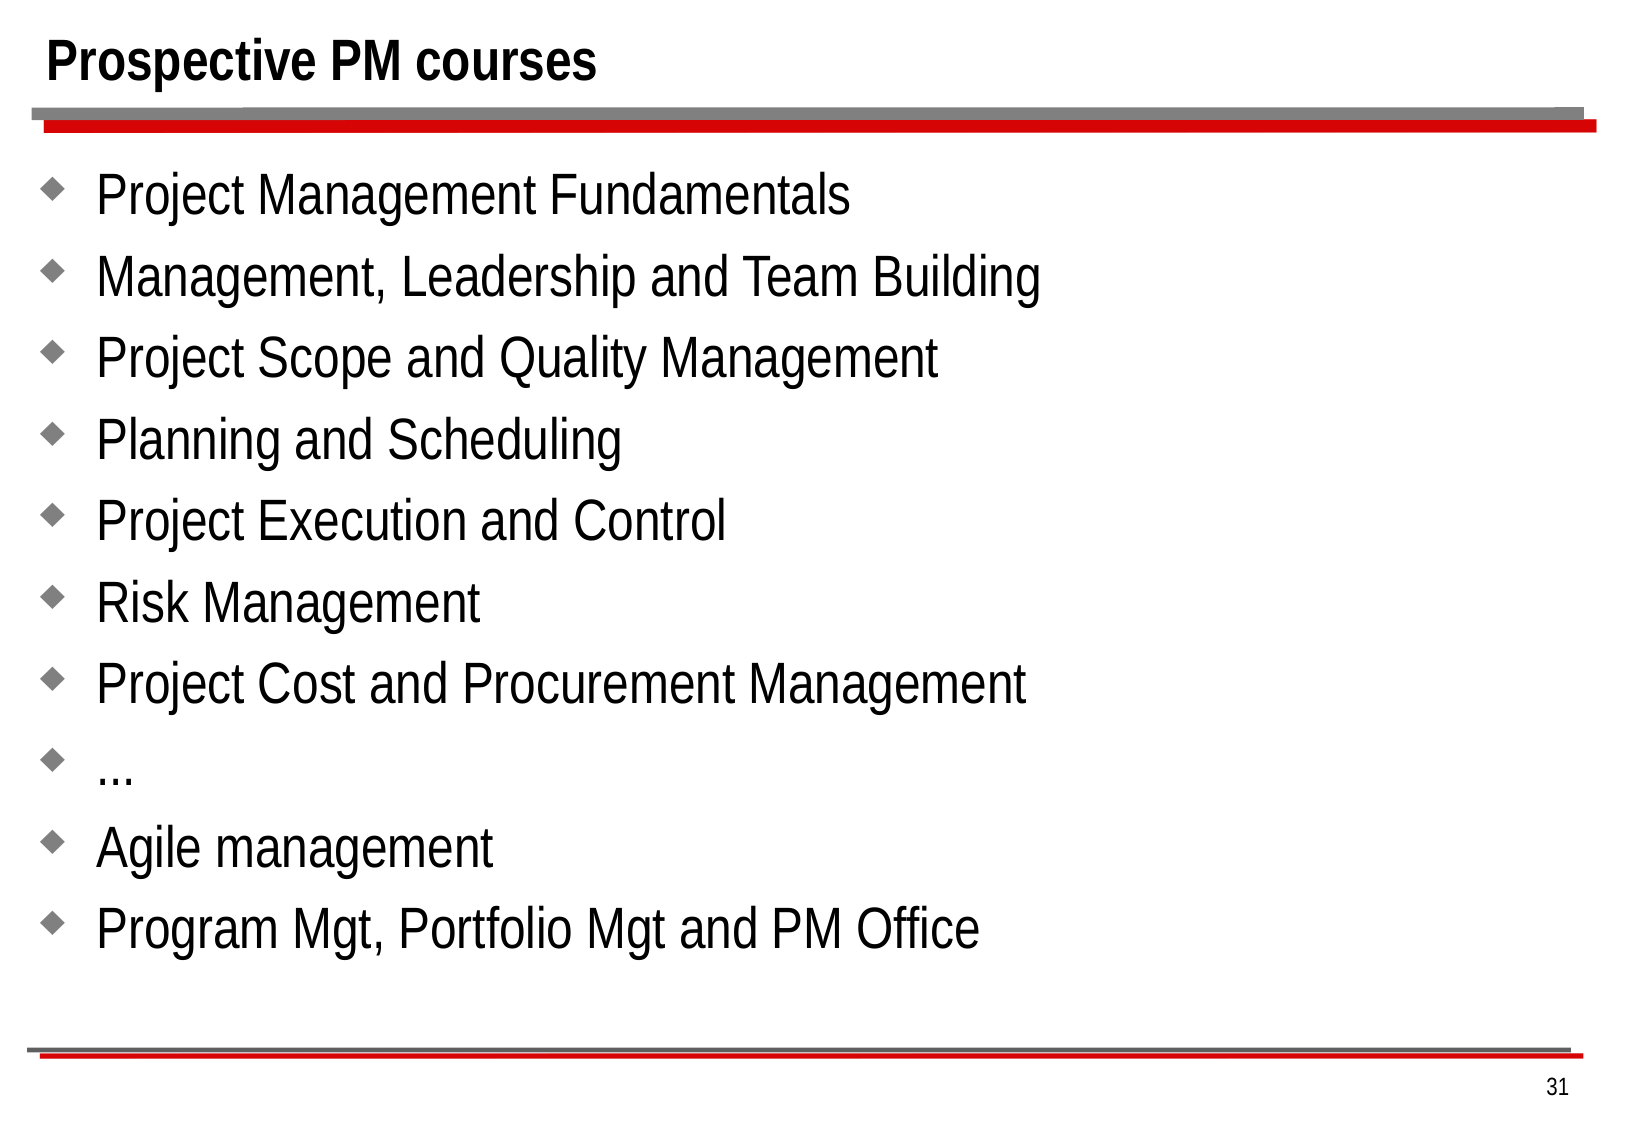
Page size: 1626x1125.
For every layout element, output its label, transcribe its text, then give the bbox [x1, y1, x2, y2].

slide_number 31 [1298, 1062, 1585, 1125]
title Prospective PM courses [31, 11, 1587, 102]
list Project Management Fundamentals Management, Leadership and Team Building Project Scope and Quality Management Planning and Scheduling Project Execution and Control Risk Management Project Cost and Procurement Management ... Agile management Program Mgt, Portfolio Mgt and PM Office [25, 148, 1594, 1024]
